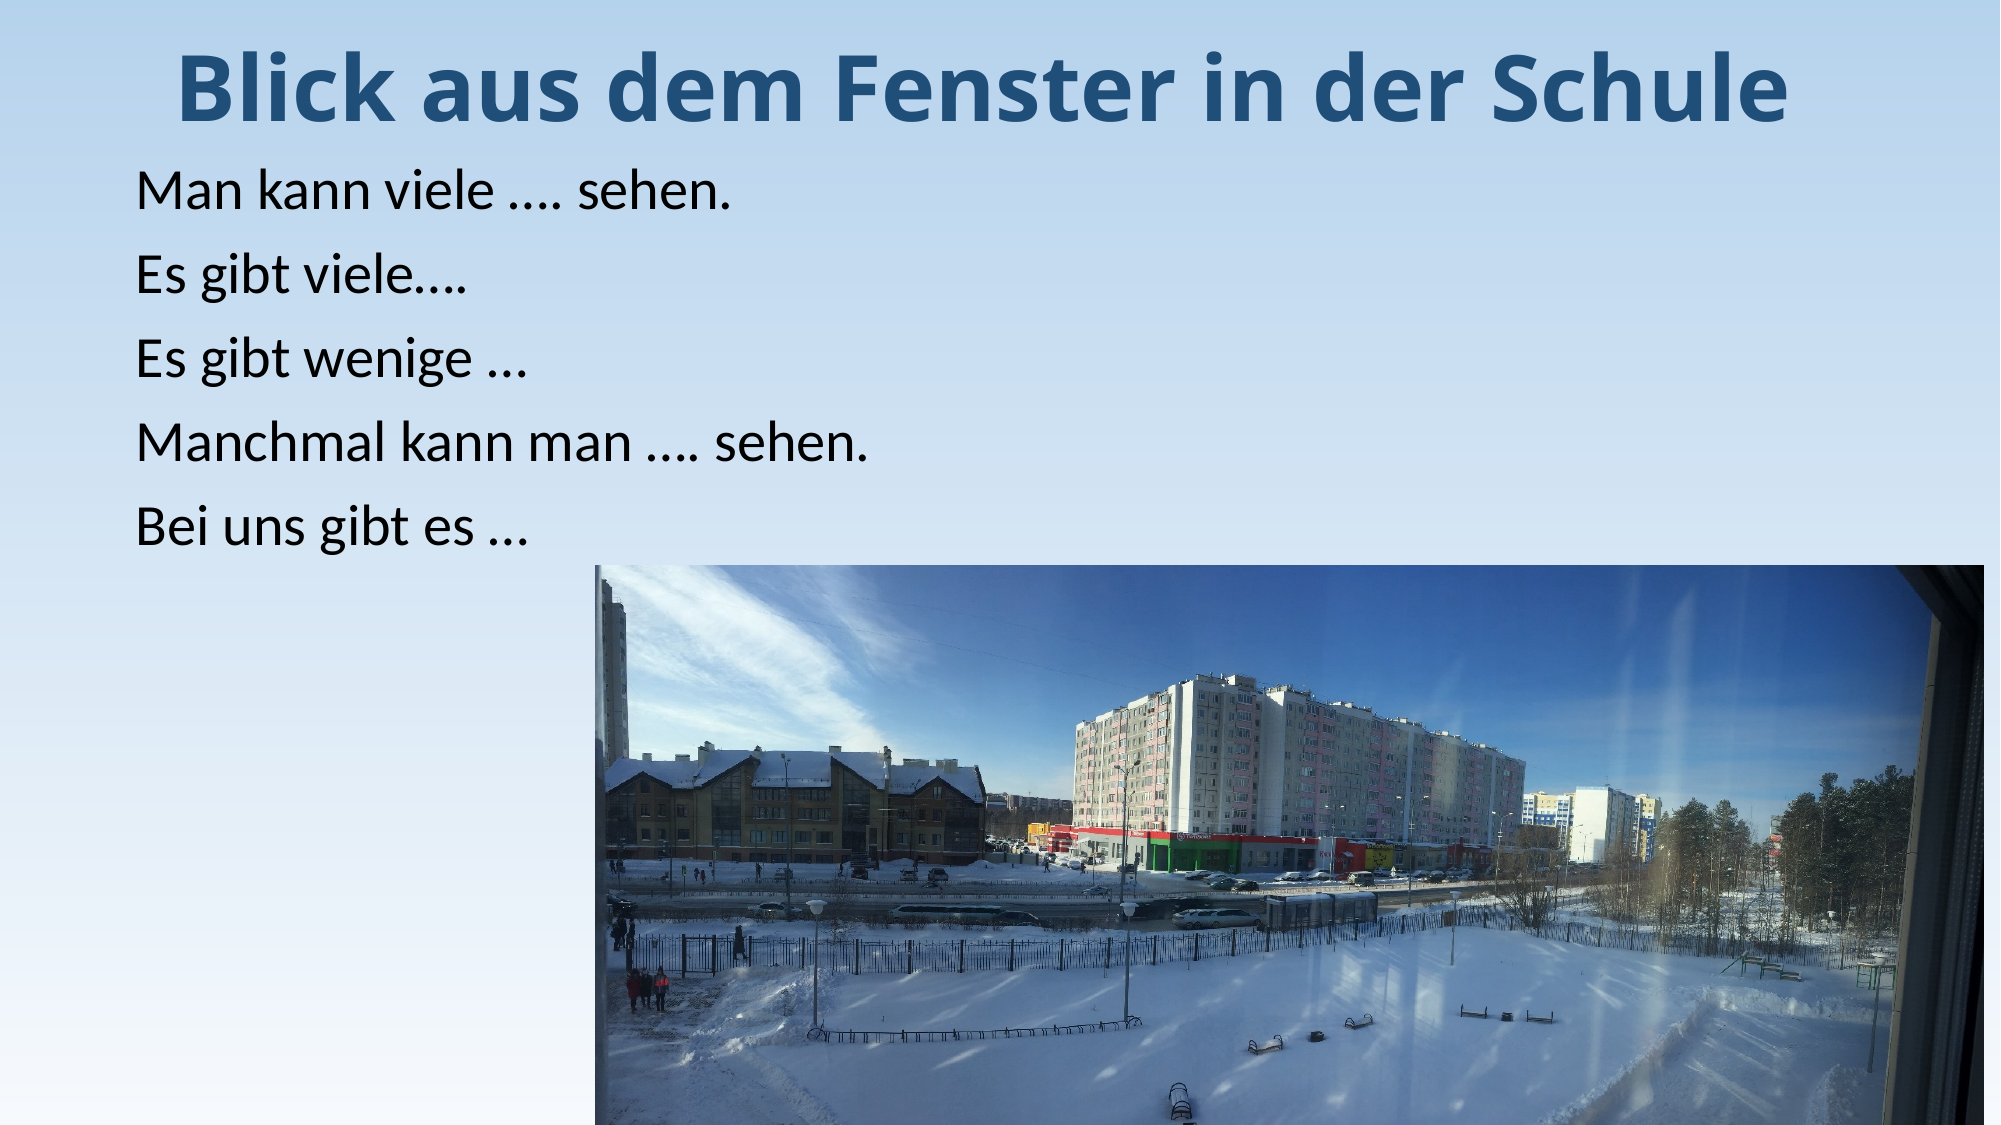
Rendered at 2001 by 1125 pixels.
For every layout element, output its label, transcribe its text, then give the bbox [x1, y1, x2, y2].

list Man kann viele …. sehen. Es gibt viele…. Es gibt wenige … Manchmal kann man …. sehen. Bei uns gibt es … [120, 152, 1846, 866]
title Blick aus dem Fenster in der Schule [120, 0, 1846, 152]
picture [595, 565, 1984, 1125]
